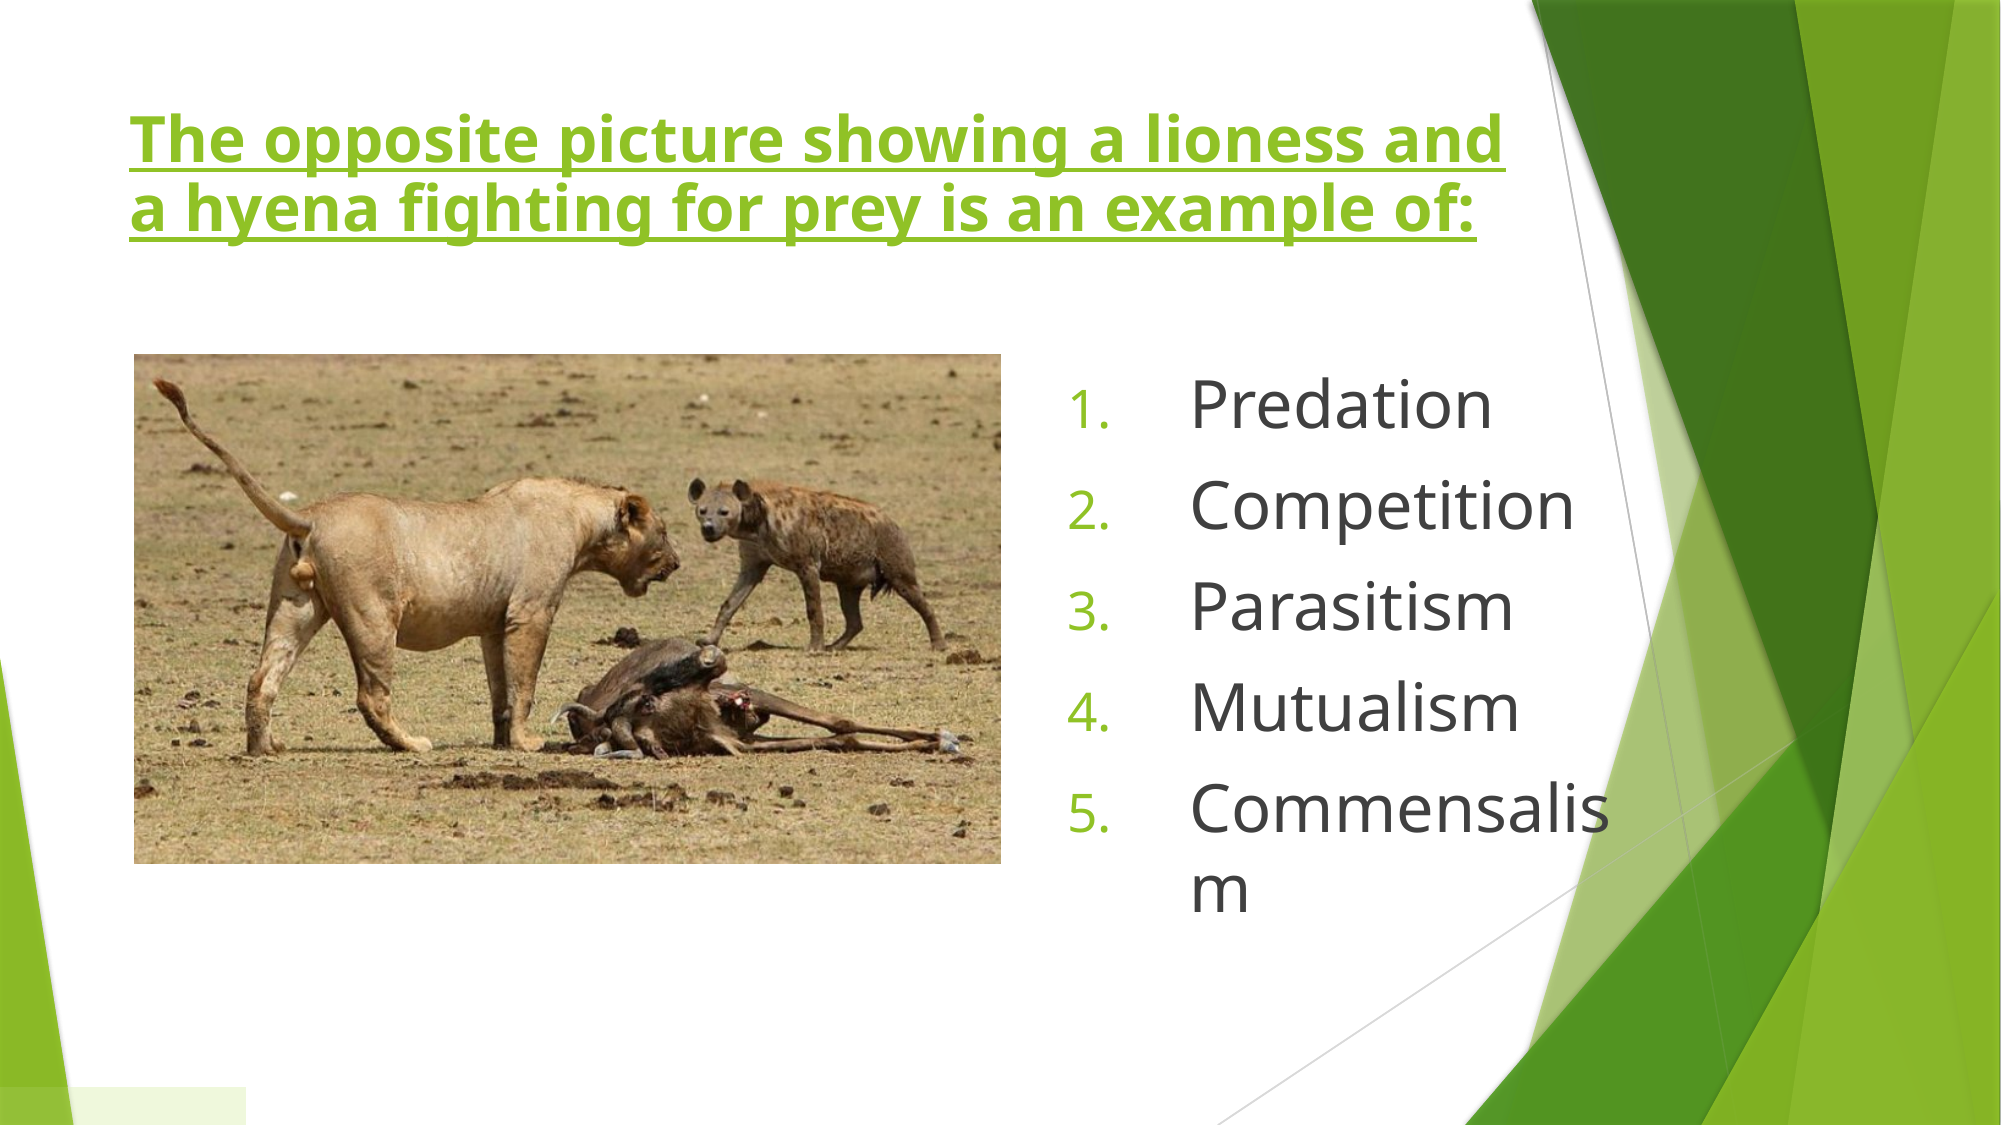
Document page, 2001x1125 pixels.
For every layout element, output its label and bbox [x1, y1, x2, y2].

text_box [0, 0, 2000, 1125]
list [133, 353, 1002, 864]
